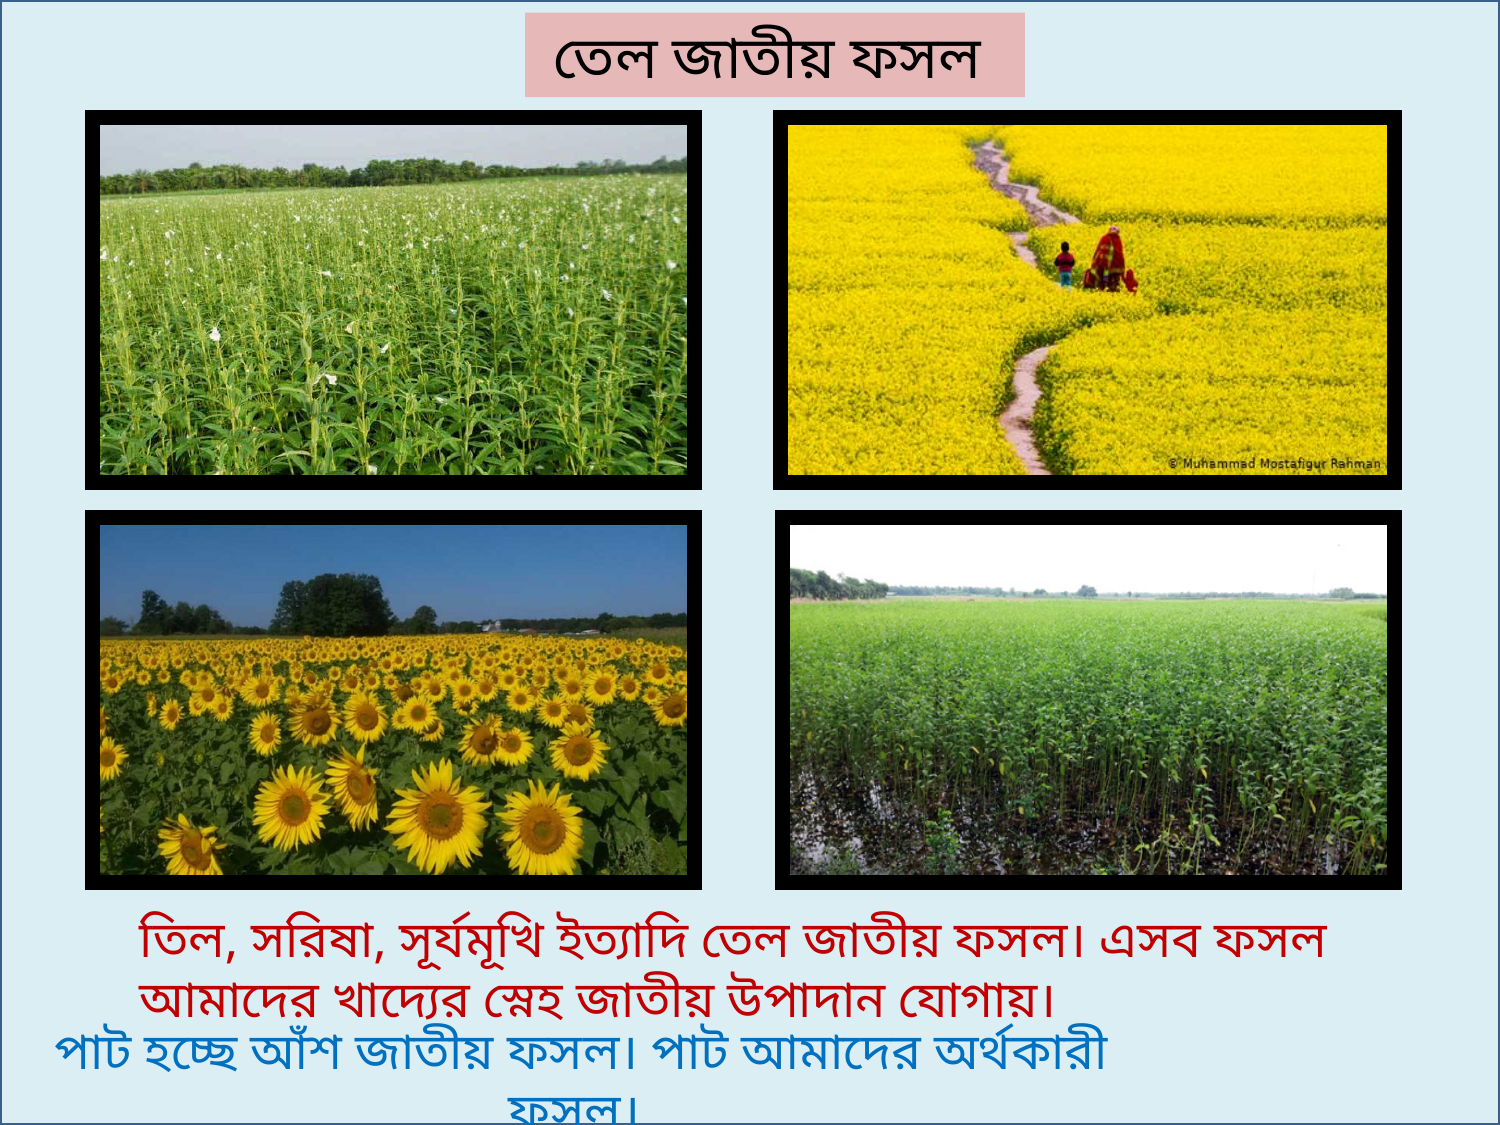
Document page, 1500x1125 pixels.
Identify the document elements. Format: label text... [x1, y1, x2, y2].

text_box পাট হচ্ছে আঁশ জাতীয় ফসল। পাট আমাদের অর্থকারী ফসল। [24, 1012, 1138, 1125]
picture [99, 124, 688, 476]
picture [787, 124, 1388, 476]
picture [99, 524, 688, 876]
text_box তিল, সরিষা, সূর্যমূখি ইত্যাদি তেল জাতীয় ফসল। এসব ফসল আমাদের খাদ্যের স্নেহ জাতীয় উপাদান যোগায়। [125, 899, 1350, 1035]
picture [789, 524, 1388, 876]
text_box [0, 0, 1500, 1125]
text_box তেল জাতীয় ফসল [525, 12, 1025, 98]
